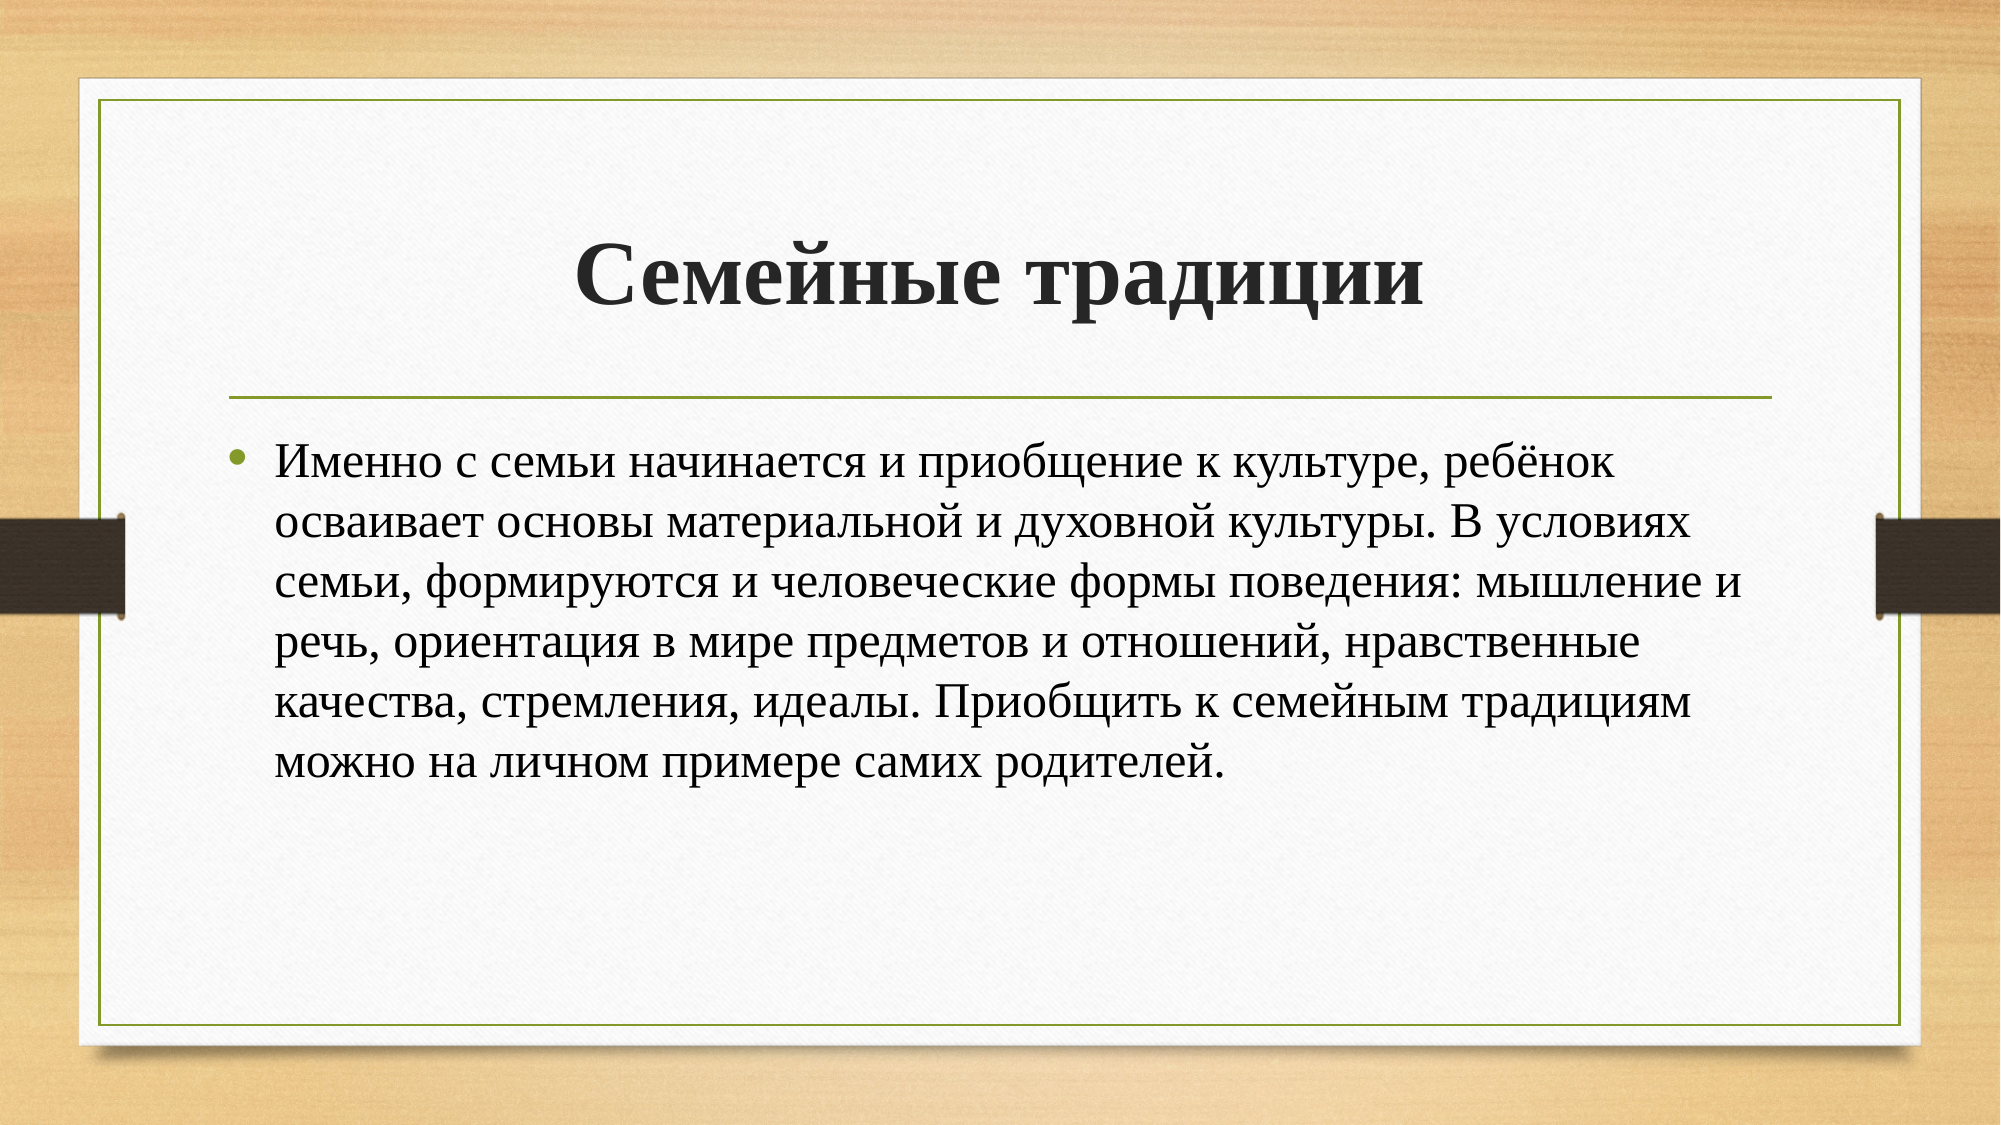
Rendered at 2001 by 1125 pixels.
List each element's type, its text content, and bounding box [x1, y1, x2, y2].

list Именно с семьи начинается и приобщение к культуре, ребёнок осваивает основы материальной и духовной культуры. В условиях семьи, формируются и человеческие формы поведения: мышление и речь, ориентация в мире предметов и отношений, нравственные качества, стремления, идеалы. Приобщить к семейным традициям можно на личном примере самих родителей. [212, 419, 1788, 964]
title Семейные традиции [212, 161, 1788, 375]
picture [0, 0, 2001, 1125]
